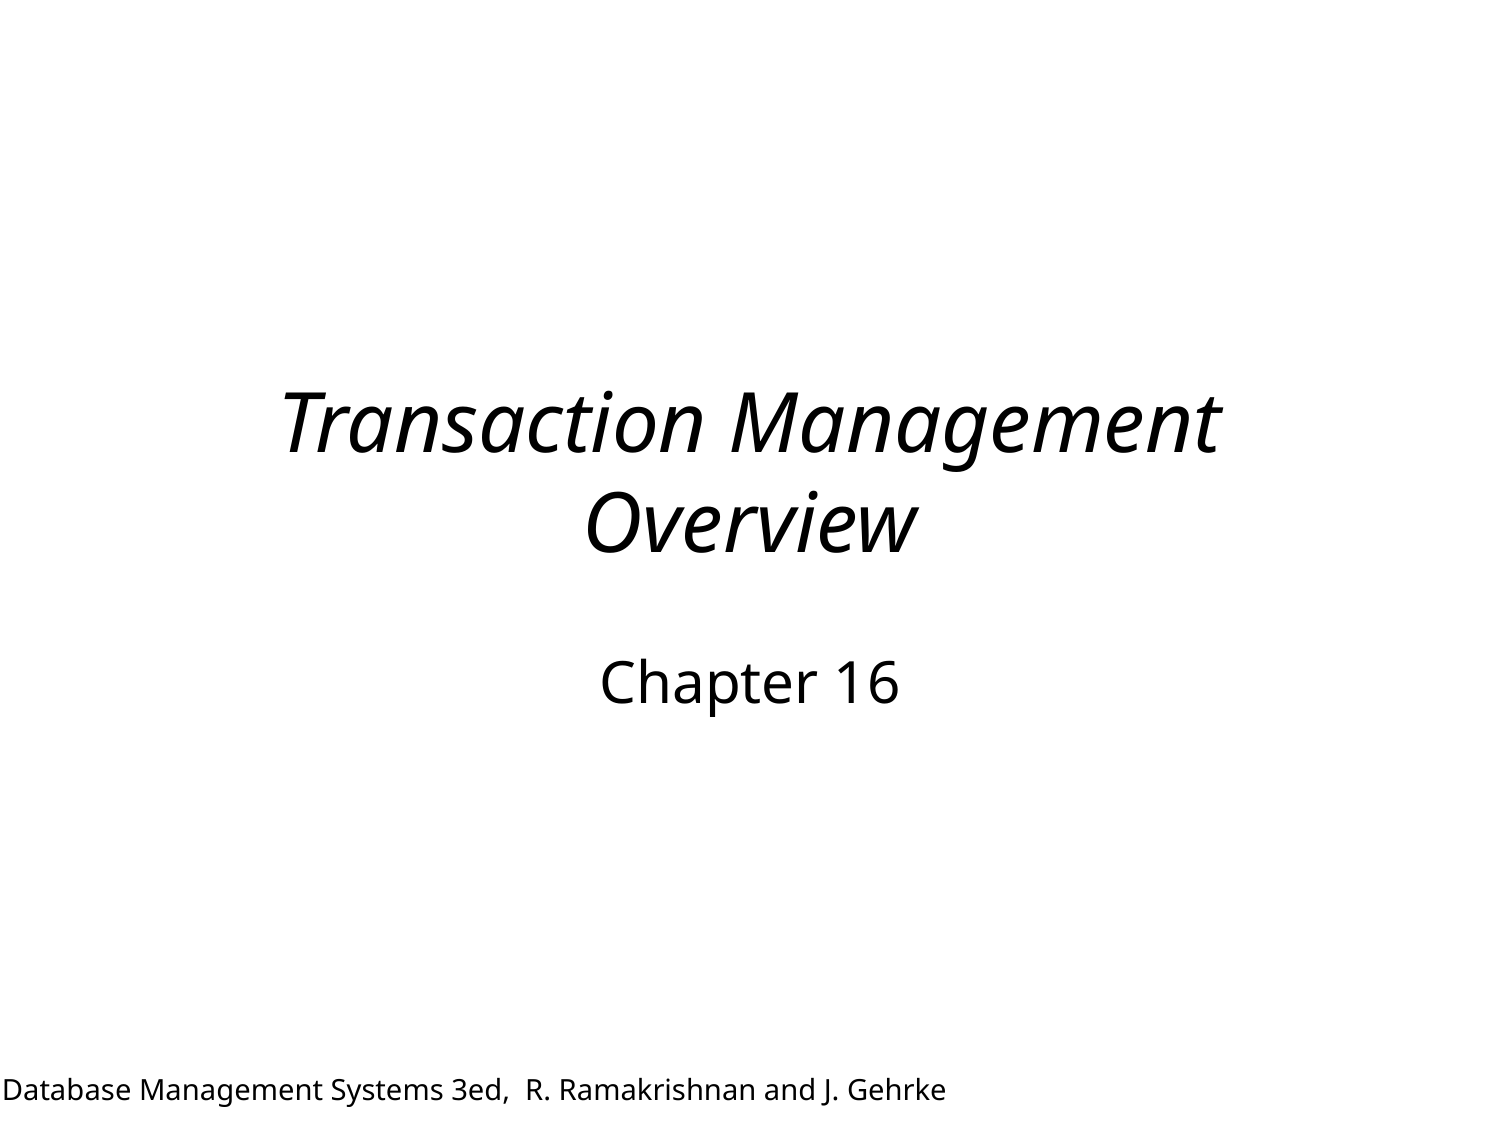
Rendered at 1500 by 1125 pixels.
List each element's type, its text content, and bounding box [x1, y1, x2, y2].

subtitle Chapter 16 [224, 637, 1276, 926]
title Transaction Management Overview [112, 374, 1388, 563]
